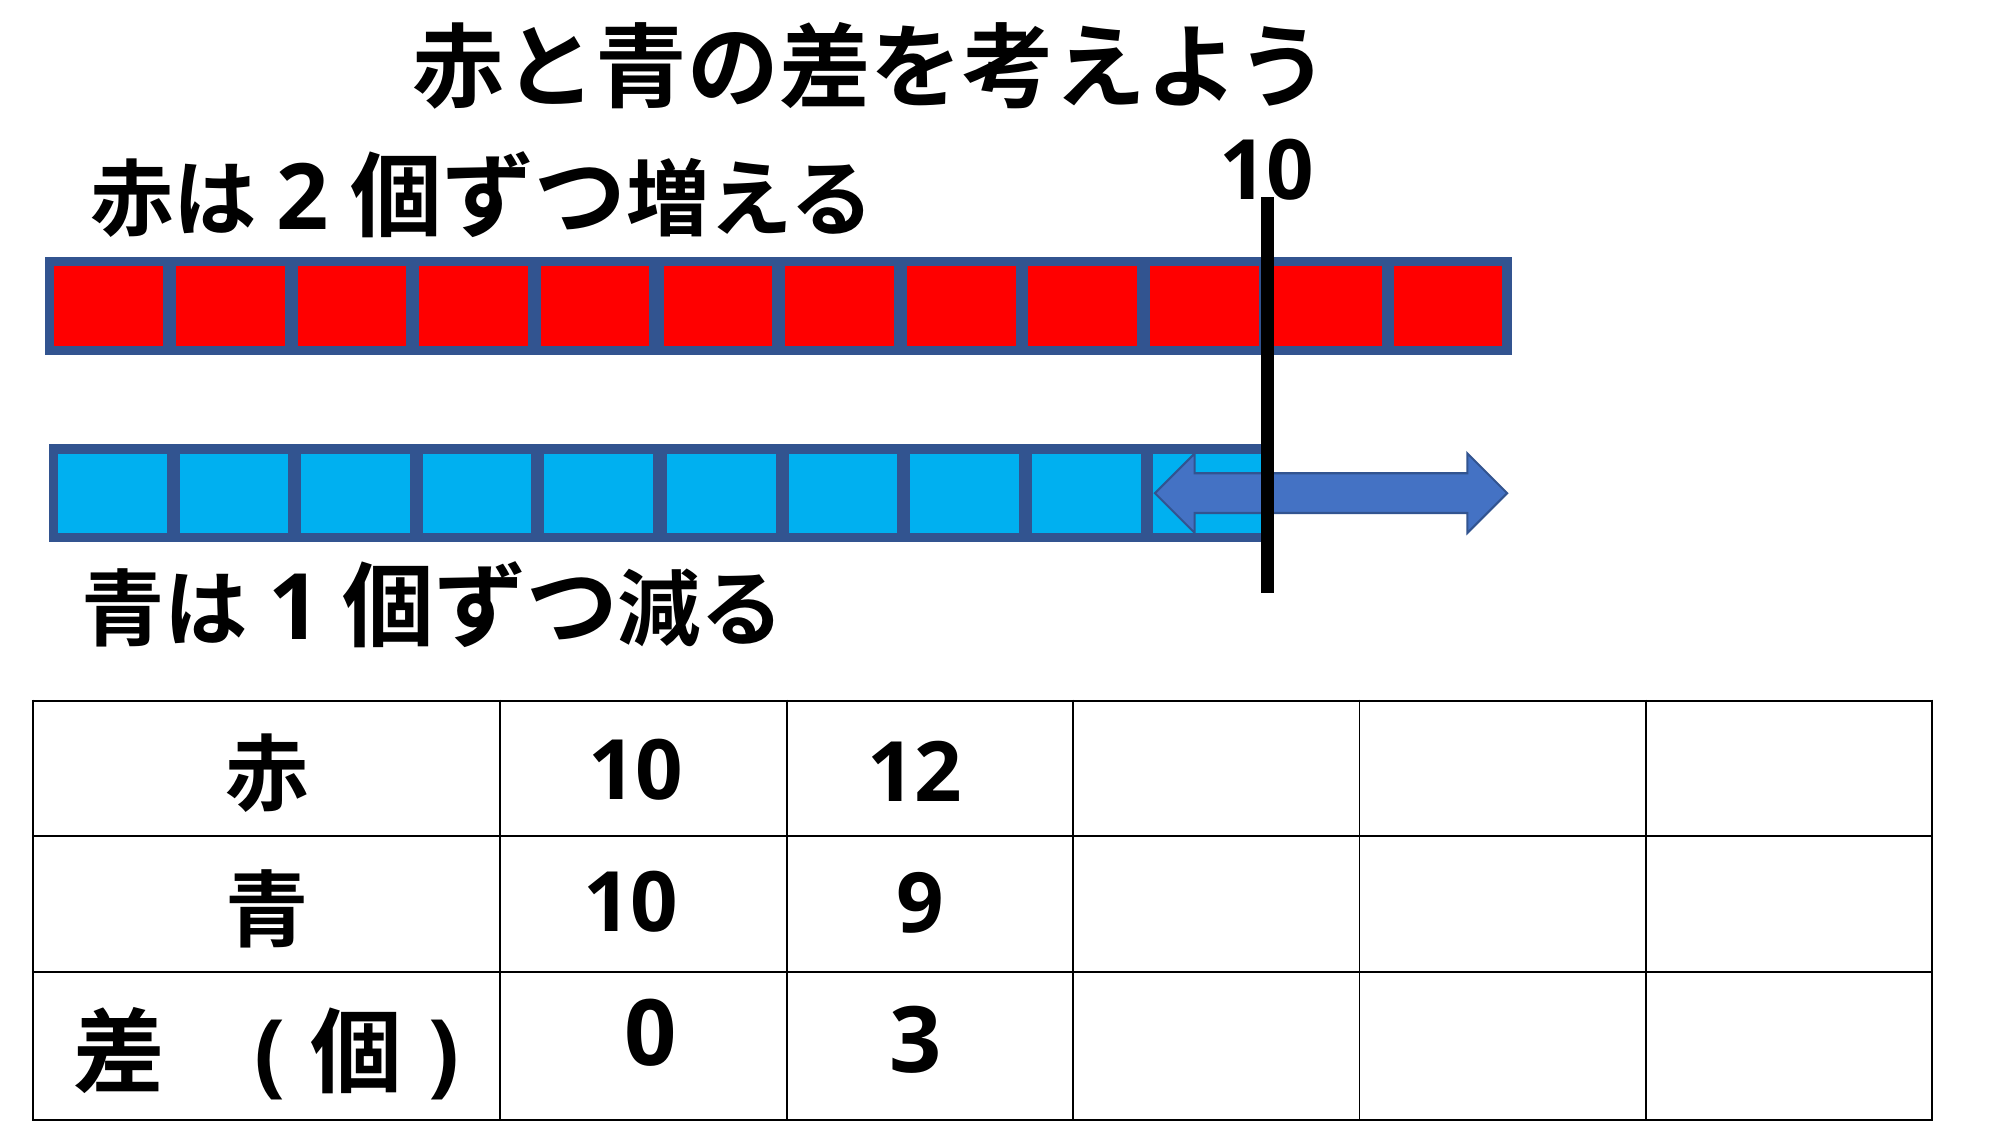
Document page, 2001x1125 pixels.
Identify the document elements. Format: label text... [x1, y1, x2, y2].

table_cell 差 (個) [34, 973, 499, 1119]
text_box [413, 261, 534, 351]
table_cell [1074, 973, 1359, 1119]
text_box 12 [852, 710, 983, 826]
text_box [1023, 261, 1143, 351]
text_box 10 [573, 708, 745, 824]
table_header [1647, 702, 1931, 835]
text_box 赤と青の差を考えよう [397, 1, 1698, 127]
text_box [170, 261, 290, 351]
text_box 0 [609, 966, 740, 1091]
text_box [174, 448, 294, 538]
table_header 赤 [34, 702, 499, 835]
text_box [1268, 261, 1508, 351]
text_box [783, 448, 903, 538]
table_cell [788, 973, 1072, 1119]
text_box [658, 261, 778, 351]
text_box [535, 261, 655, 351]
text_box [417, 448, 537, 538]
text_box 10 [568, 840, 740, 955]
text_box 10 [1204, 127, 1376, 224]
text_box 9 [881, 842, 971, 957]
text_box [52, 448, 172, 538]
table_cell [788, 837, 1072, 971]
table_cell [1360, 837, 1645, 971]
table_cell [501, 837, 786, 971]
table_cell [501, 973, 786, 1119]
text_box [1274, 450, 1509, 536]
text_box [538, 448, 659, 538]
text_box [1026, 448, 1146, 538]
text_box [780, 261, 900, 351]
table_cell 青 [34, 837, 499, 971]
table_header [788, 702, 1072, 835]
table_header [1360, 702, 1645, 835]
table_header [501, 702, 786, 835]
table_cell [1647, 973, 1931, 1119]
table_cell [1360, 973, 1645, 1119]
text_box [661, 448, 782, 538]
text_box [49, 261, 169, 351]
table_cell [1647, 837, 1931, 971]
text_box [1148, 448, 1261, 538]
table_header [1074, 702, 1359, 835]
table_cell [1074, 837, 1359, 971]
text_box 赤は2個ずつ増える [75, 130, 971, 255]
text_box 3 [874, 973, 1006, 1099]
text_box [901, 261, 1021, 351]
text_box 青は1個ずつ減る [66, 541, 961, 666]
text_box [905, 448, 1025, 538]
text_box [1144, 261, 1261, 351]
text_box [292, 261, 412, 351]
text_box [1153, 450, 1261, 536]
text_box [295, 448, 415, 538]
